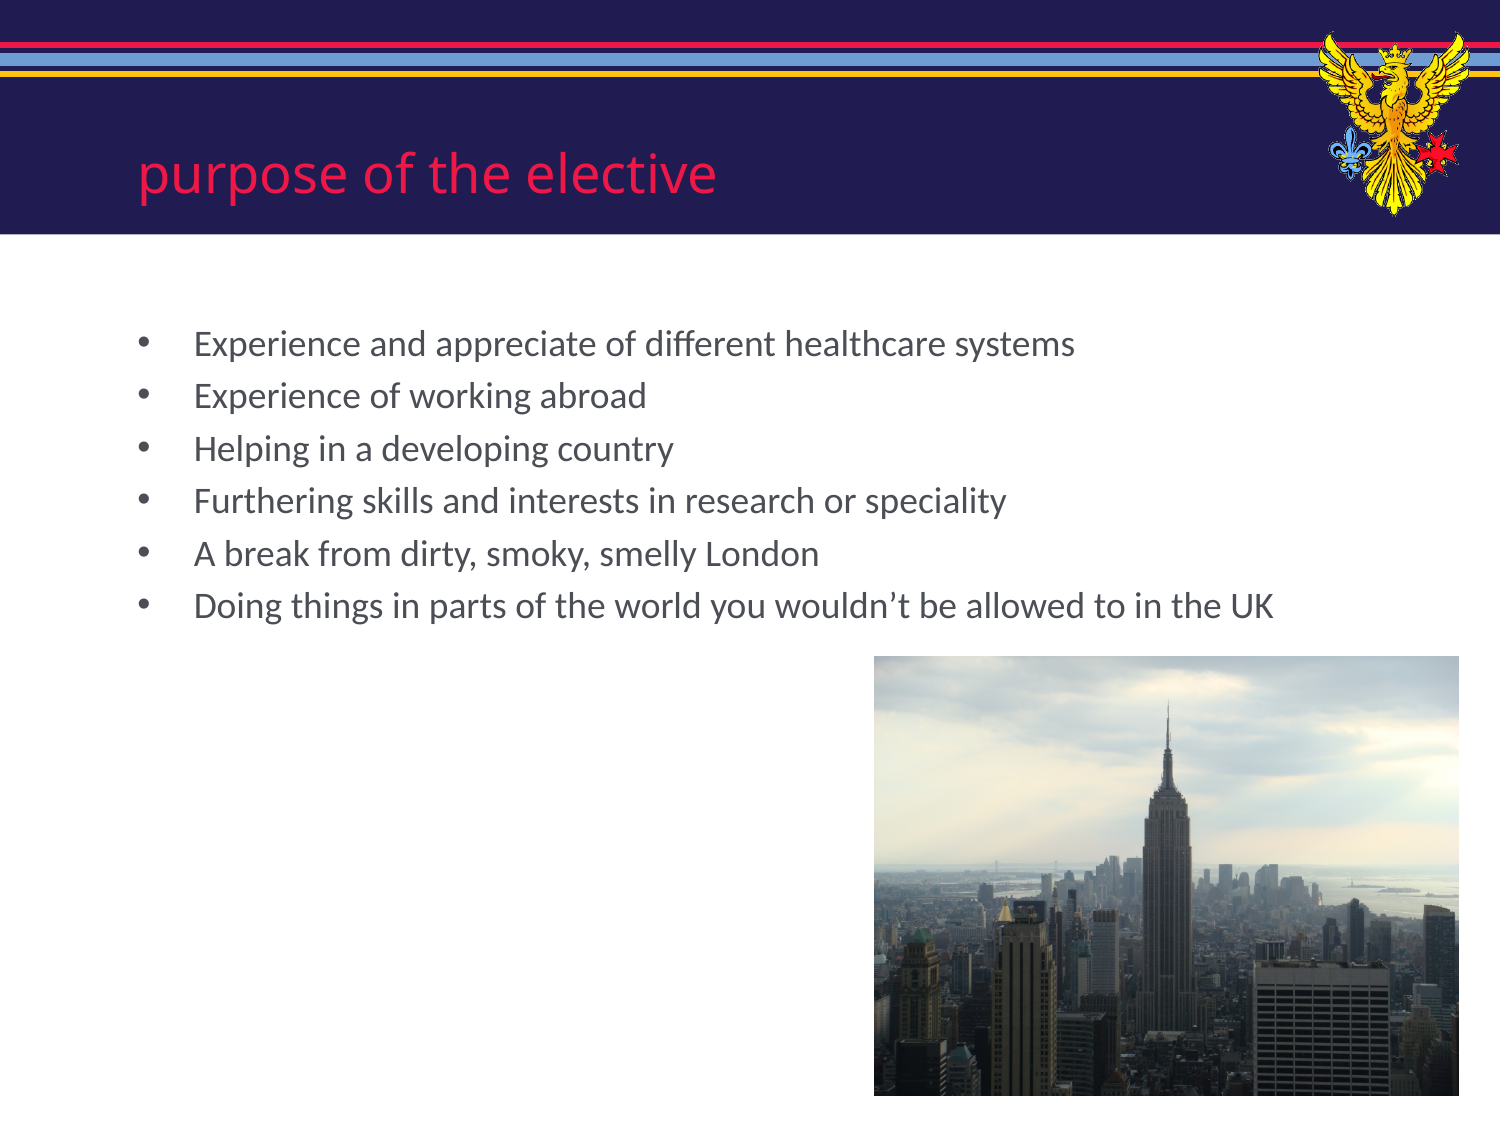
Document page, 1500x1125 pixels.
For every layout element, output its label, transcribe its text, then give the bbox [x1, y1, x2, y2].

list Experience and appreciate of different healthcare systems Experience of working abroad Helping in a developing country Furthering skills and interests in research or speciality A break from dirty, smoky, smelly London Doing things in parts of the world you wouldn’t be allowed to in the UK [137, 318, 1376, 1051]
title purpose of the elective [137, 99, 1376, 205]
picture [1304, 21, 1480, 220]
picture [873, 656, 1459, 1096]
